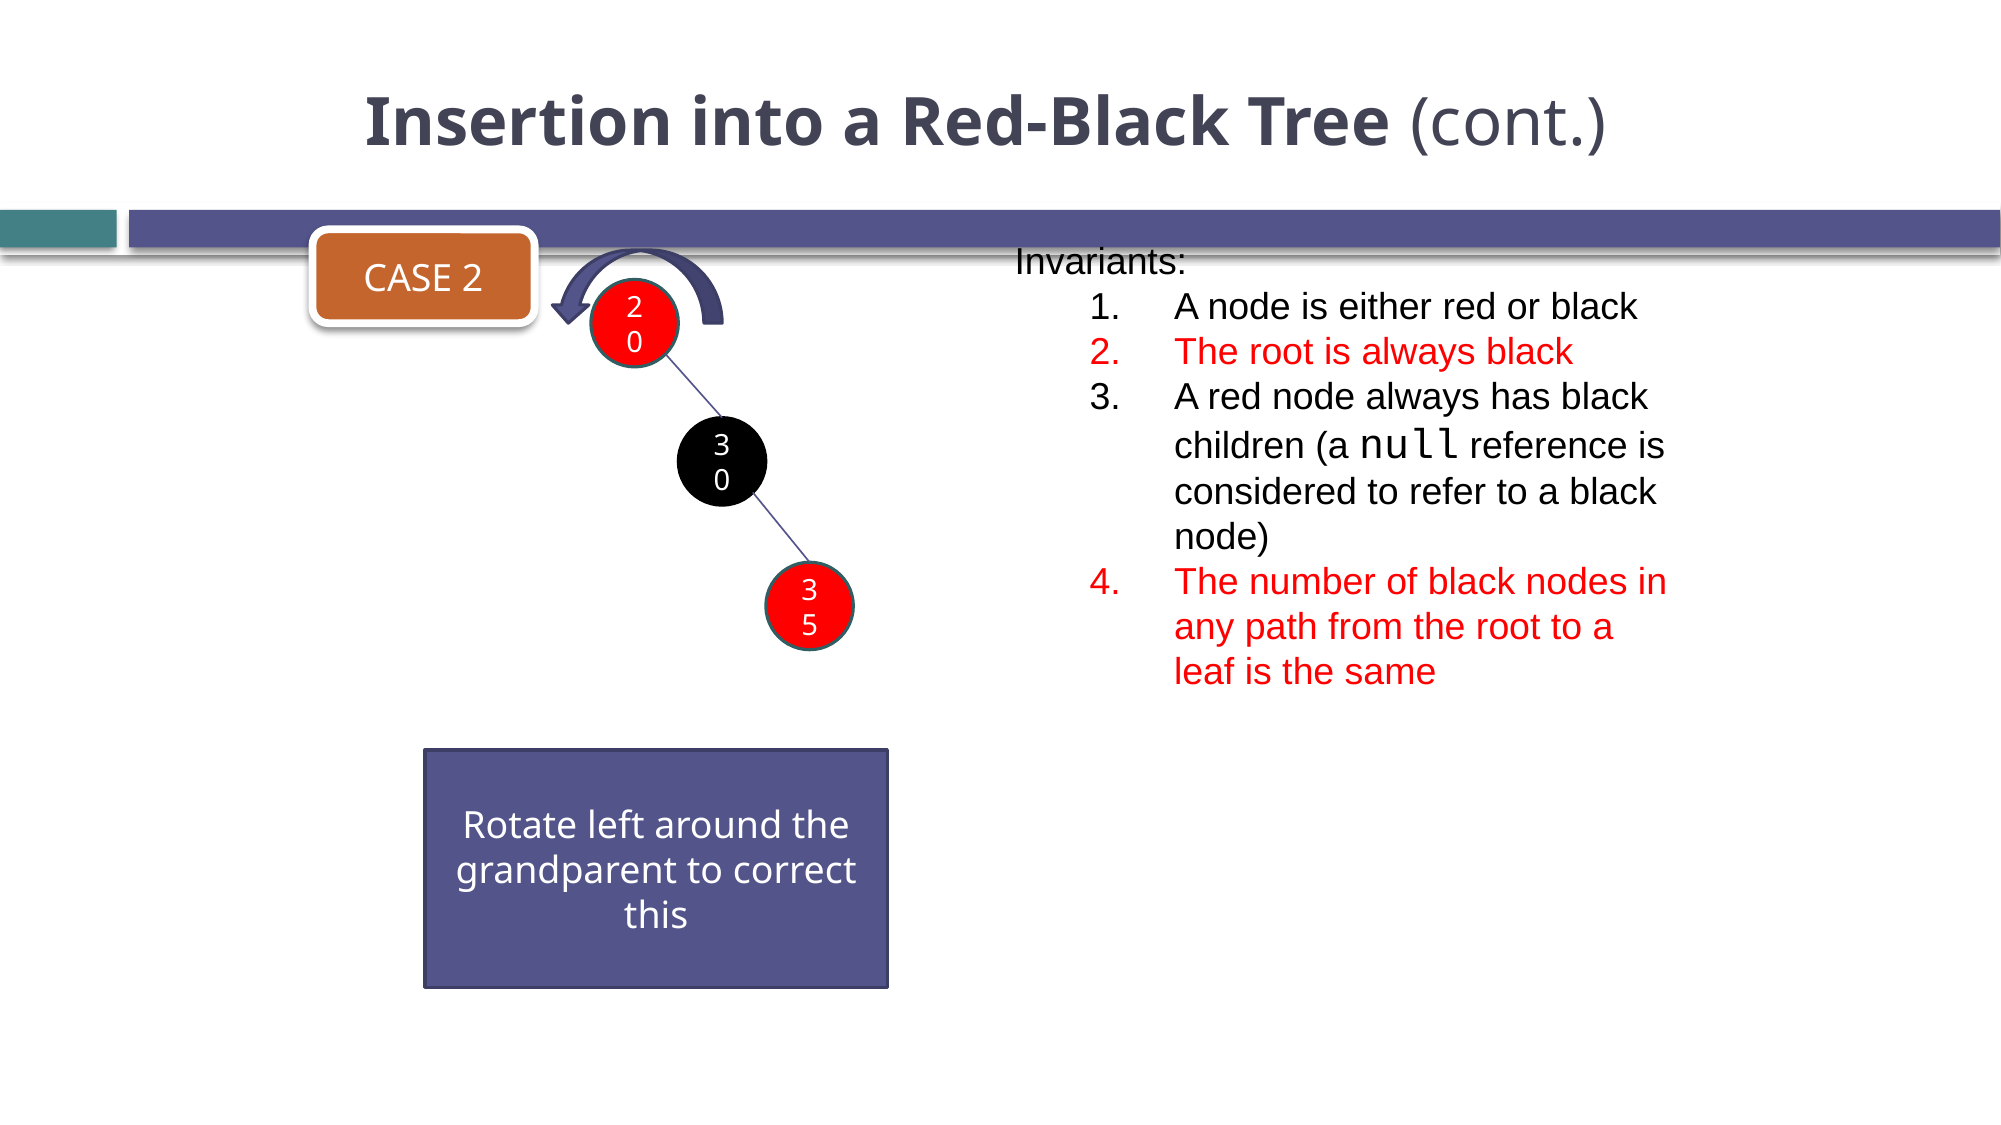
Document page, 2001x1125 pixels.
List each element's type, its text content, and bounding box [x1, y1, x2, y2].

text_box 35 [764, 560, 855, 652]
text_box Rotate left around the grandparent to correct this [423, 748, 889, 989]
text_box 30 [676, 416, 768, 507]
text_box Invariants: A node is either red or black The root is always black A red node always has black children (a null reference is considered to refer to a black node) The number of black nodes in any path from the root to a leaf is the same [999, 229, 1688, 700]
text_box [752, 492, 810, 563]
title Insertion into a Red-Black Tree (cont.) [350, 37, 1689, 201]
text_box CASE 2 [308, 225, 539, 328]
text_box 20 [589, 277, 680, 369]
text_box [550, 248, 724, 325]
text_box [665, 353, 723, 418]
